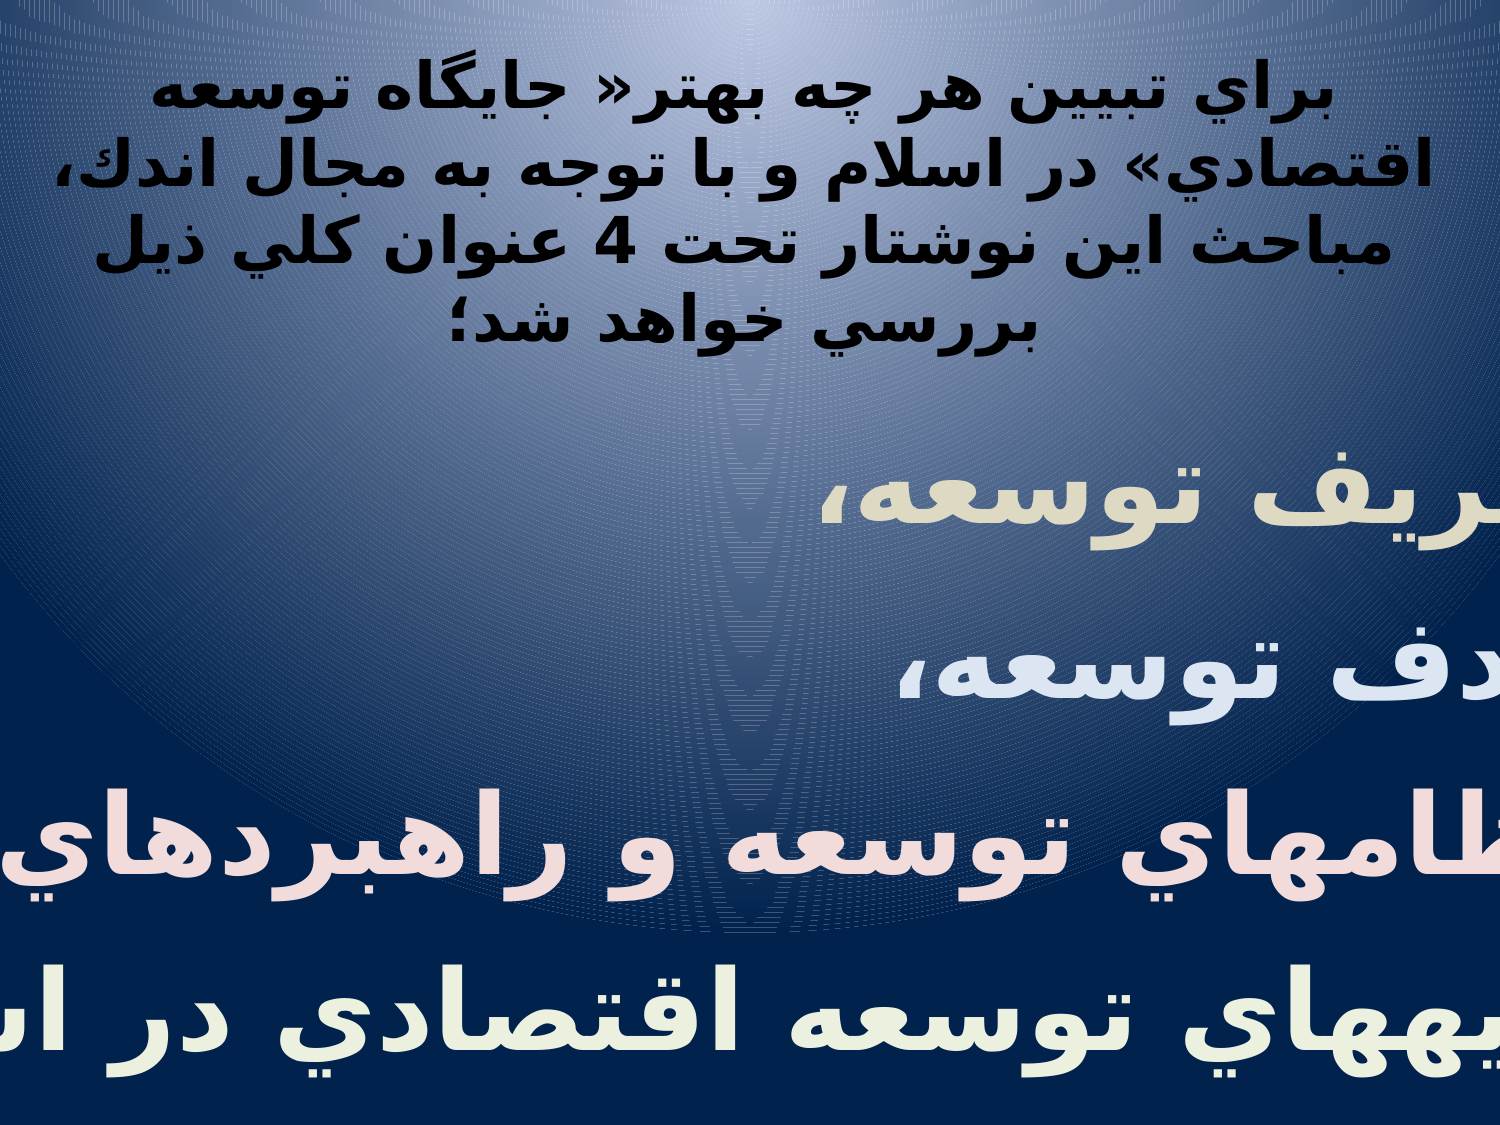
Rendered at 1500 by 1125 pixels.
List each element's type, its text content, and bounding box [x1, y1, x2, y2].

text_box 1. تعريف توسعه، 2. هدف توسعه، 3. نظامهاي توسعه و راهبردهاي آن. 4. پايه‏هاي توسعه اقتصادي در اسلام. [0, 363, 1500, 1080]
title براي تبيين هر چه بهتر« جايگاه توسعه اقتصادي» در اسلام و با توجه به مجال اندك، مباحث اين نوشتار تحت 4 عنوان كلي ذيل بررسي خواهد شد؛ [35, 0, 1454, 363]
